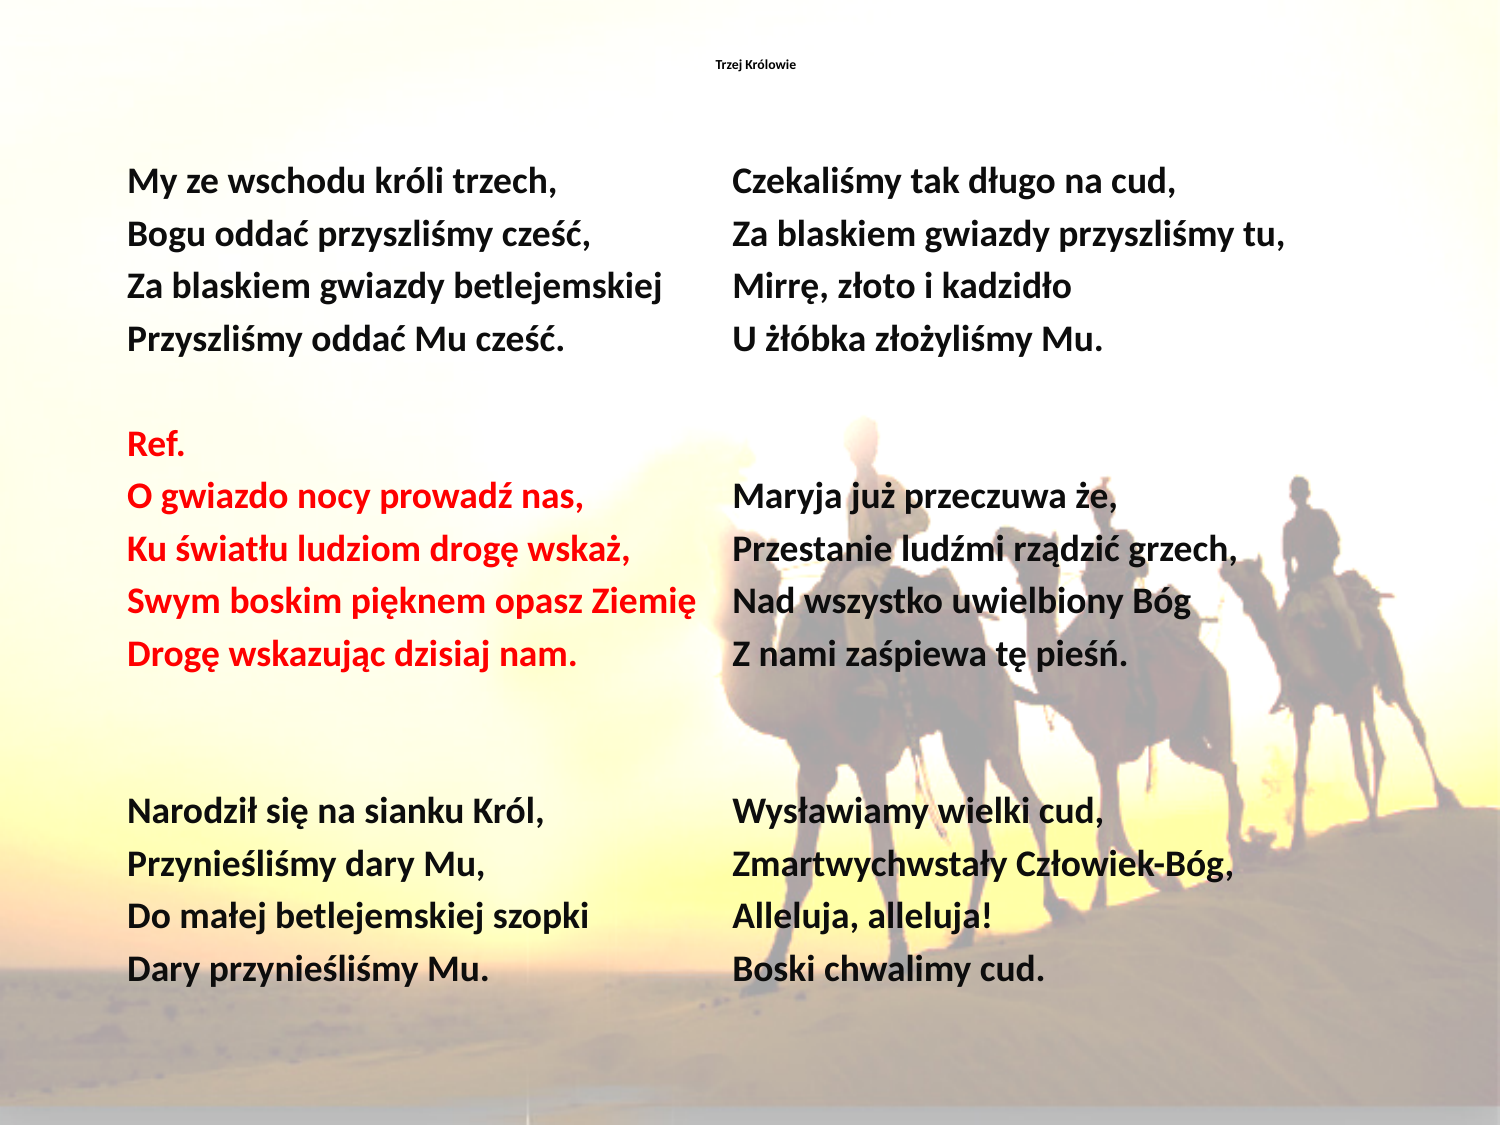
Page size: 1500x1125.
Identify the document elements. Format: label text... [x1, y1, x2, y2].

subtitle My ze wschodu króli trzech, Bogu oddać przyszliśmy cześć, Za blaskiem gwiazdy betlejemskiej Przyszliśmy oddać Mu cześć. Ref. O gwiazdo nocy prowadź nas, Ku światłu ludziom drogę wskaż, Swym boskim pięknem opasz Ziemię Drogę wskazując dzisiaj nam. Narodził się na sianku Król, Przynieśliśmy dary Mu, Do małej betlejemskiej szopki Dary przynieśliśmy Mu. Czekaliśmy tak długo na cud, Za blaskiem gwiazdy przyszliśmy tu, Mirrę, złoto i kadzidło U żłóbka złożyliśmy Mu. Maryja już przeczuwa że, Przestanie ludźmi rządzić grzech, Nad wszystko uwielbiony Bóg Z nami zaśpiewa tę pieśń. Wysławiamy wielki cud, Zmartwychwstały Człowiek-Bóg, Alleluja, alleluja! Boski chwalimy cud. [112, 149, 1353, 1059]
title Trzej Królowie [490, 30, 1022, 98]
